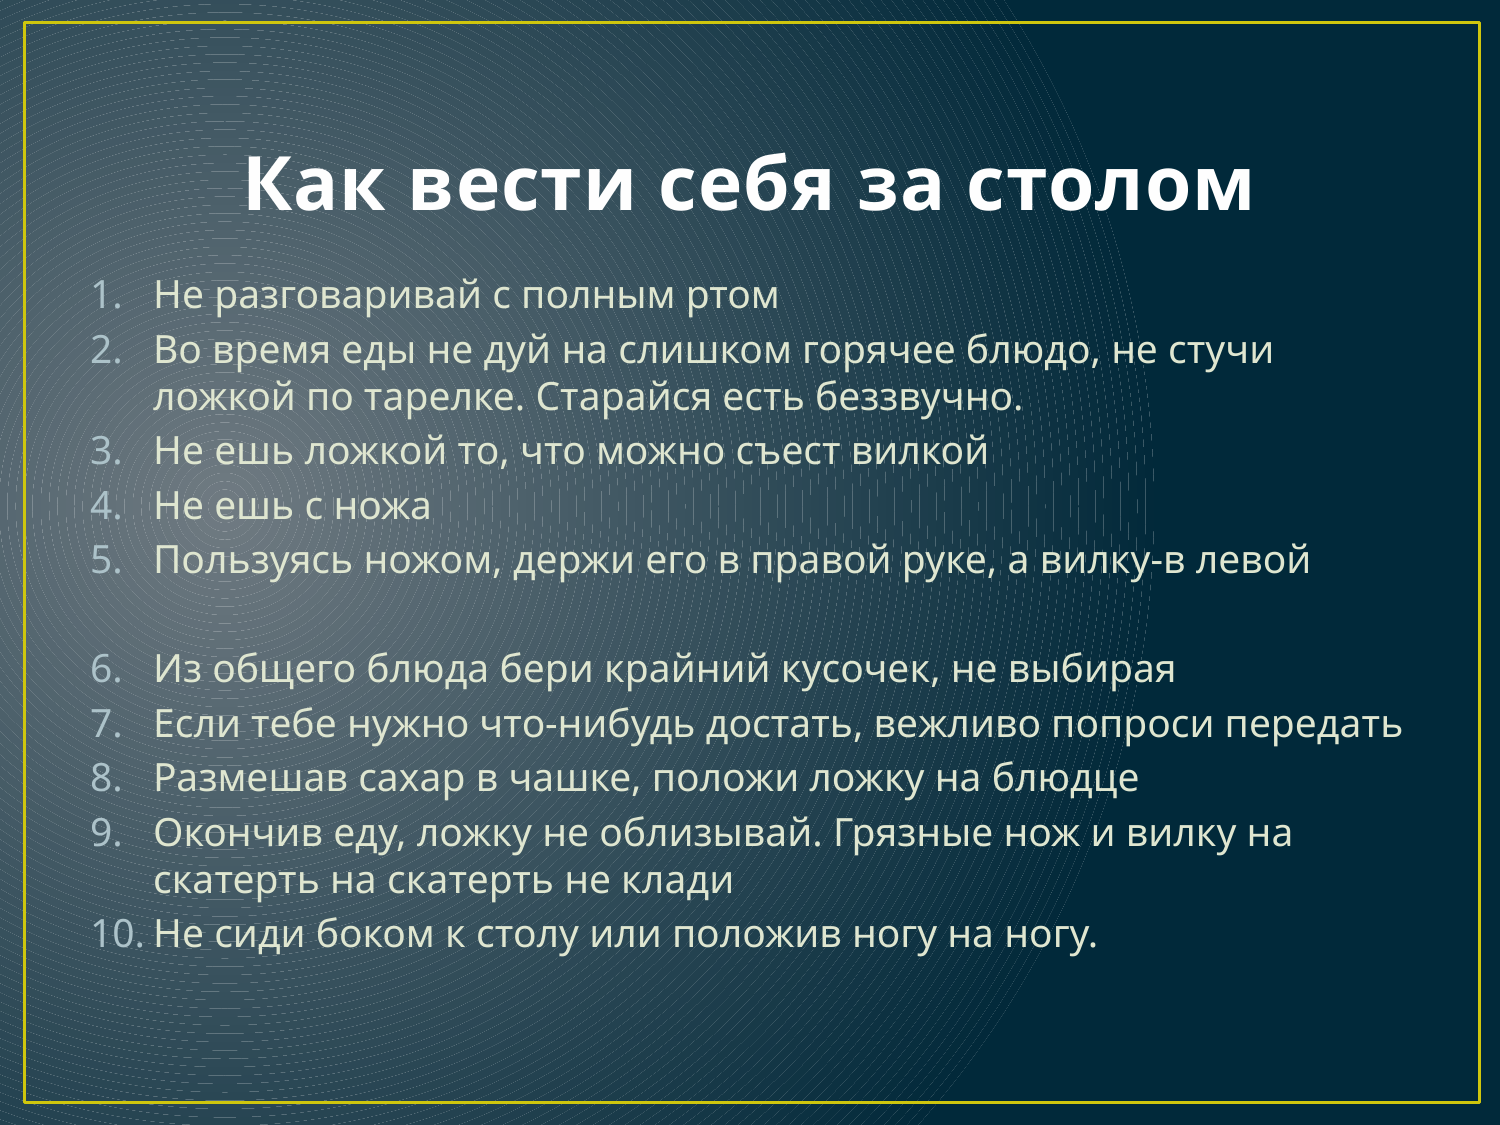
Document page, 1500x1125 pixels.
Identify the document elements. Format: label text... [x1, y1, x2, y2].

list Не разговаривай с полным ртом Во время еды не дуй на слишком горячее блюдо, не стучи ложкой по тарелке. Старайся есть беззвучно. Не ешь ложкой то, что можно съест вилкой Не ешь с ножа Пользуясь ножом, держи его в правой руке, а вилку-в левой Из общего блюда бери крайний кусочек, не выбирая Если тебе нужно что-нибудь достать, вежливо попроси передать Размешав сахар в чашке, положи ложку на блюдце Окончив еду, ложку не облизывай. Грязные нож и вилку на скатерть на скатерть не клади Не сиди боком к столу или положив ногу на ногу. [75, 262, 1425, 1005]
title Как вести себя за столом [75, 45, 1425, 233]
